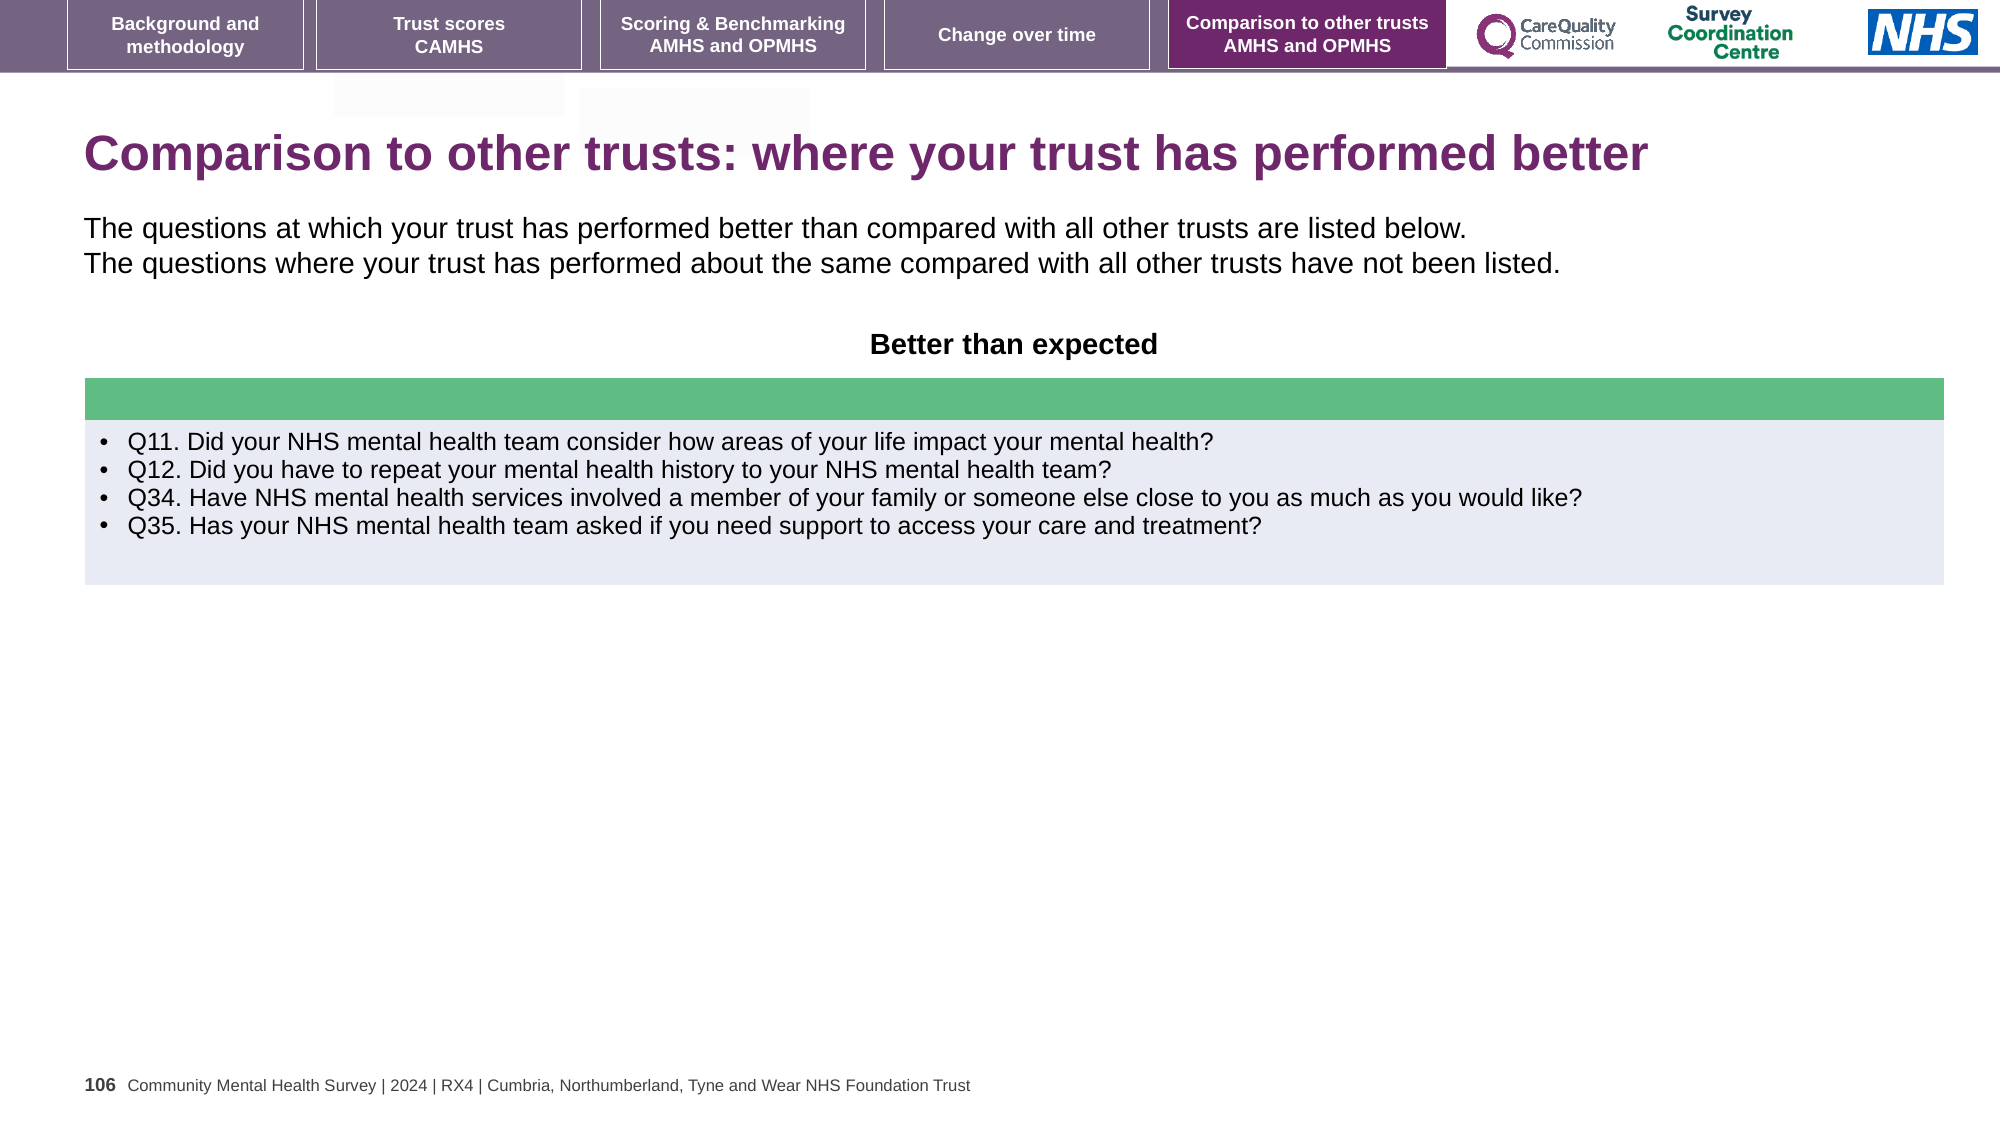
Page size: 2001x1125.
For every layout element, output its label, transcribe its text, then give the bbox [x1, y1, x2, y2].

text_box 106 [84, 1065, 122, 1125]
picture [1476, 13, 1616, 59]
picture [1666, 3, 1794, 61]
picture [1868, 9, 1978, 55]
table_cell [85, 378, 1944, 420]
text_box The questions at which your trust has performed better than compared with all other trusts are listed below. The questions where your trust has performed about the same compared with all other trusts have not been listed. [68, 202, 1896, 287]
table_cell Q11. Did your NHS mental health team consider how areas of your life impact your mental health? Q12. Did you have to repeat your mental health history to your NHS mental health team? Q34. Have NHS mental health services involved a member of your family or someone else close to you as much as you would like? Q35. Has your NHS mental health team asked if you need support to access your care and treatment? [85, 420, 1944, 585]
title Comparison to other trusts: where your trust has performed better [68, 100, 1942, 209]
table_header Better than expected [85, 310, 1944, 378]
